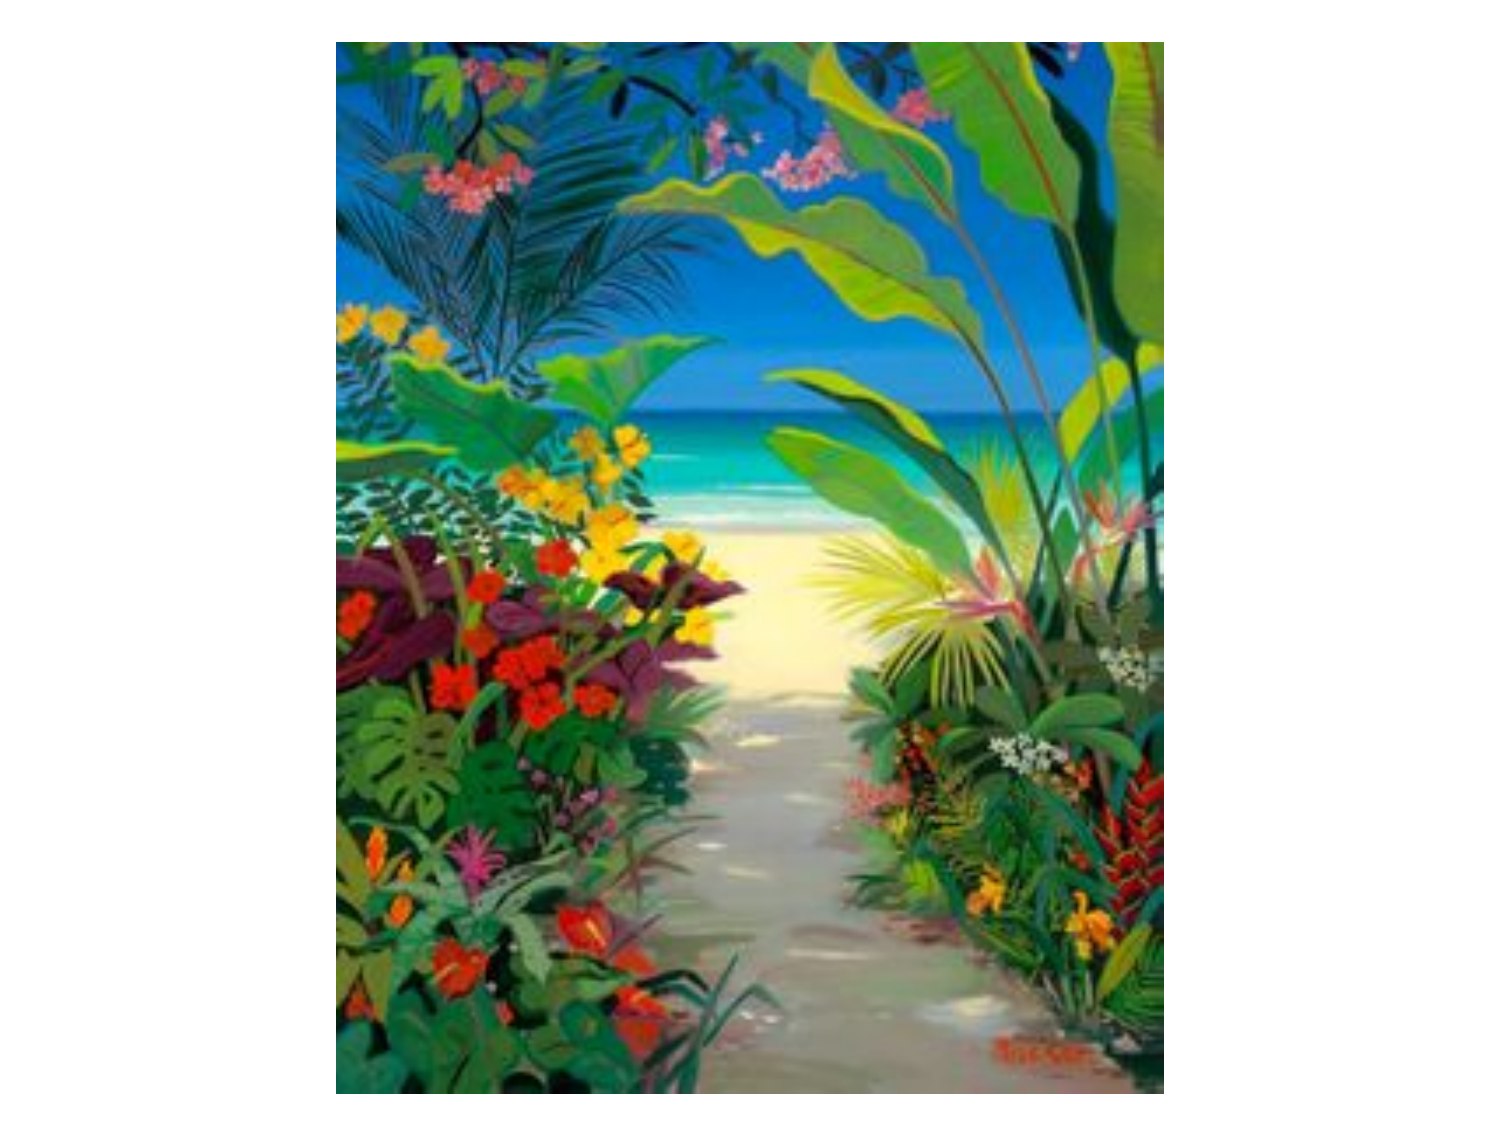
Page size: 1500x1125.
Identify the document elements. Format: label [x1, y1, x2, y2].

picture [336, 42, 1164, 1095]
